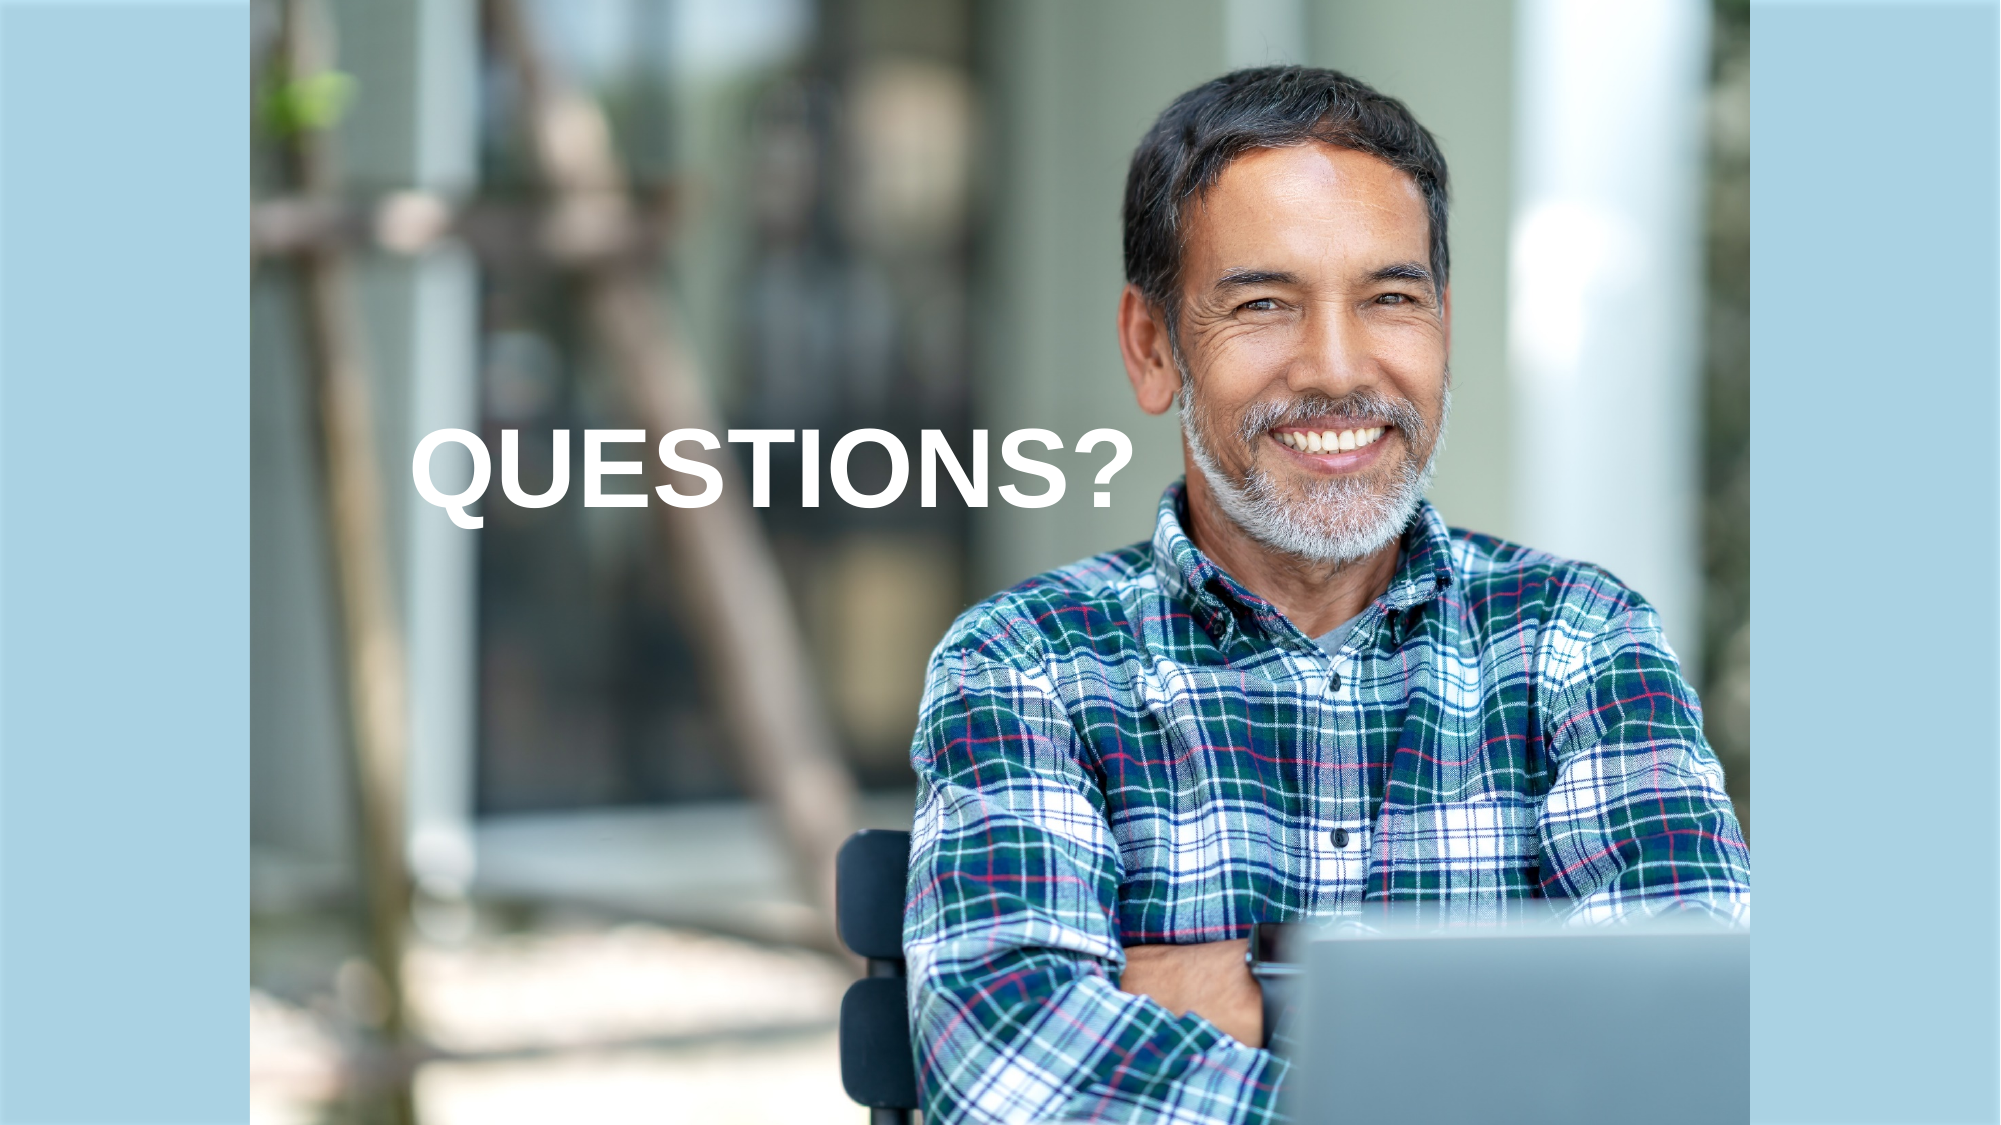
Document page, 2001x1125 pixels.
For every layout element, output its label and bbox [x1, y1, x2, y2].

picture [249, 0, 1751, 1125]
